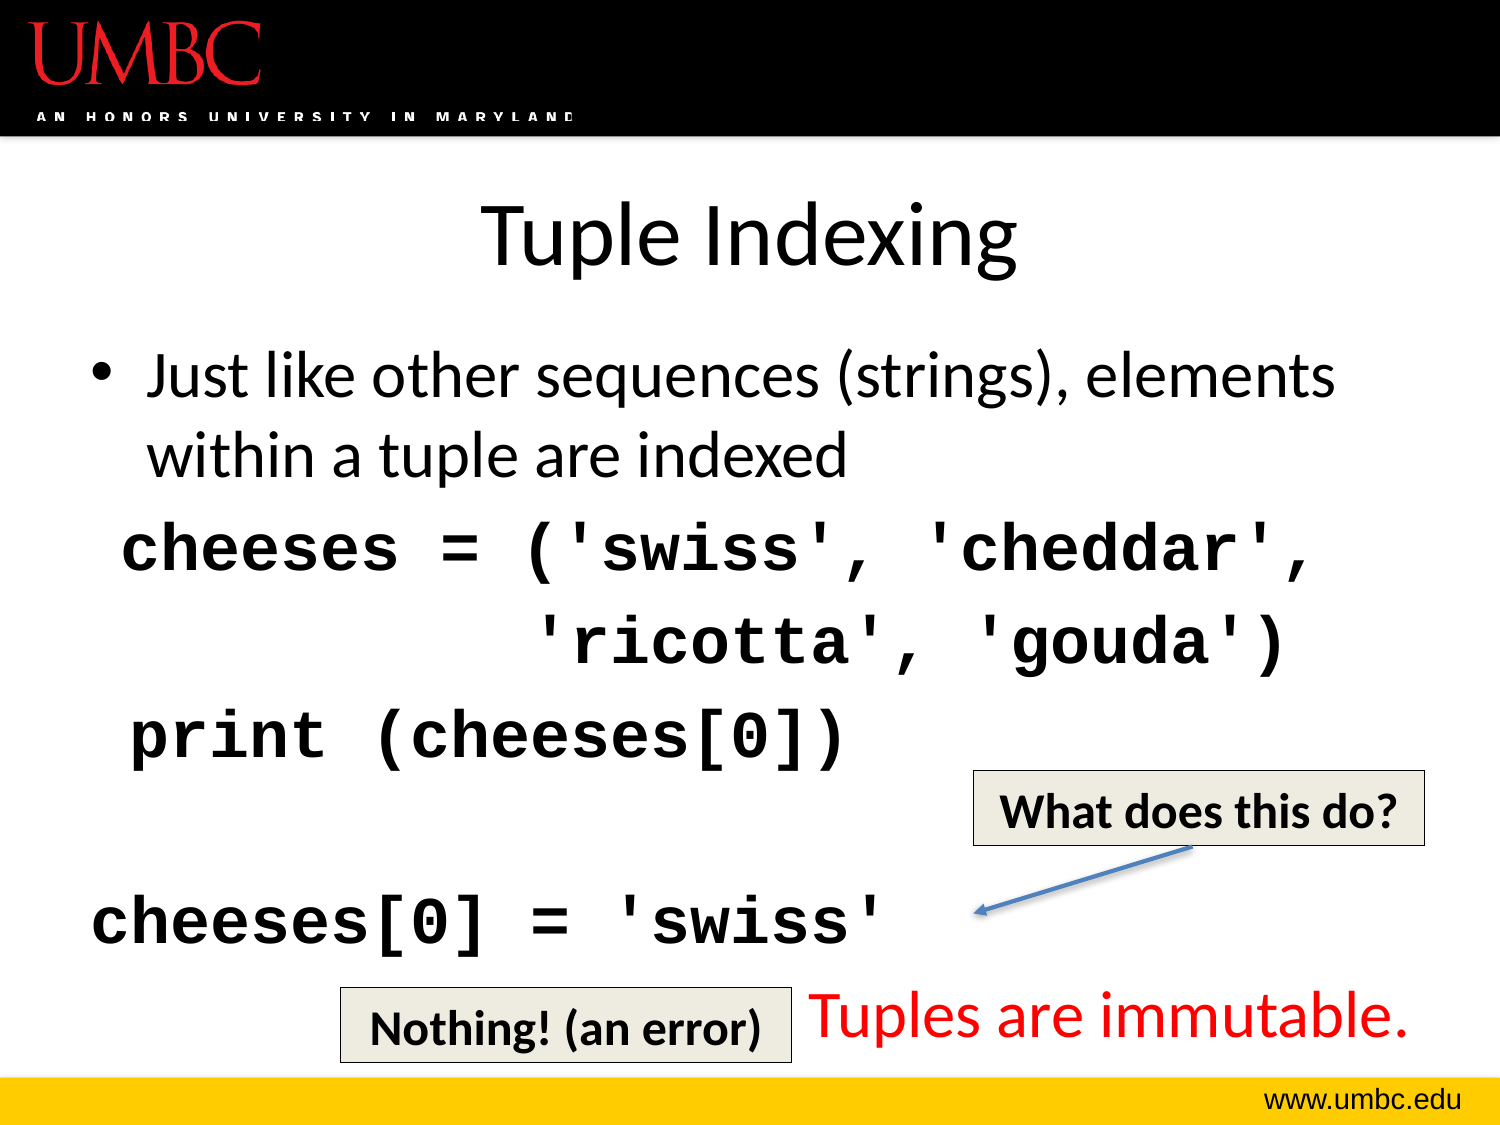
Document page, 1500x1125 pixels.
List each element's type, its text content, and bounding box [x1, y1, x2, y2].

title Tuple Indexing [75, 135, 1425, 323]
list Just like other sequences (strings), elements within a tuple are indexed cheeses = ('swiss', 'cheddar', 'ricotta', 'gouda') print (cheeses[0]) cheeses[0] = 'swiss' Tuples are immutable. [75, 323, 1425, 1005]
text_box What does this do? [973, 770, 1425, 846]
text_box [973, 846, 1193, 914]
text_box Nothing! (an error) [340, 987, 792, 1063]
